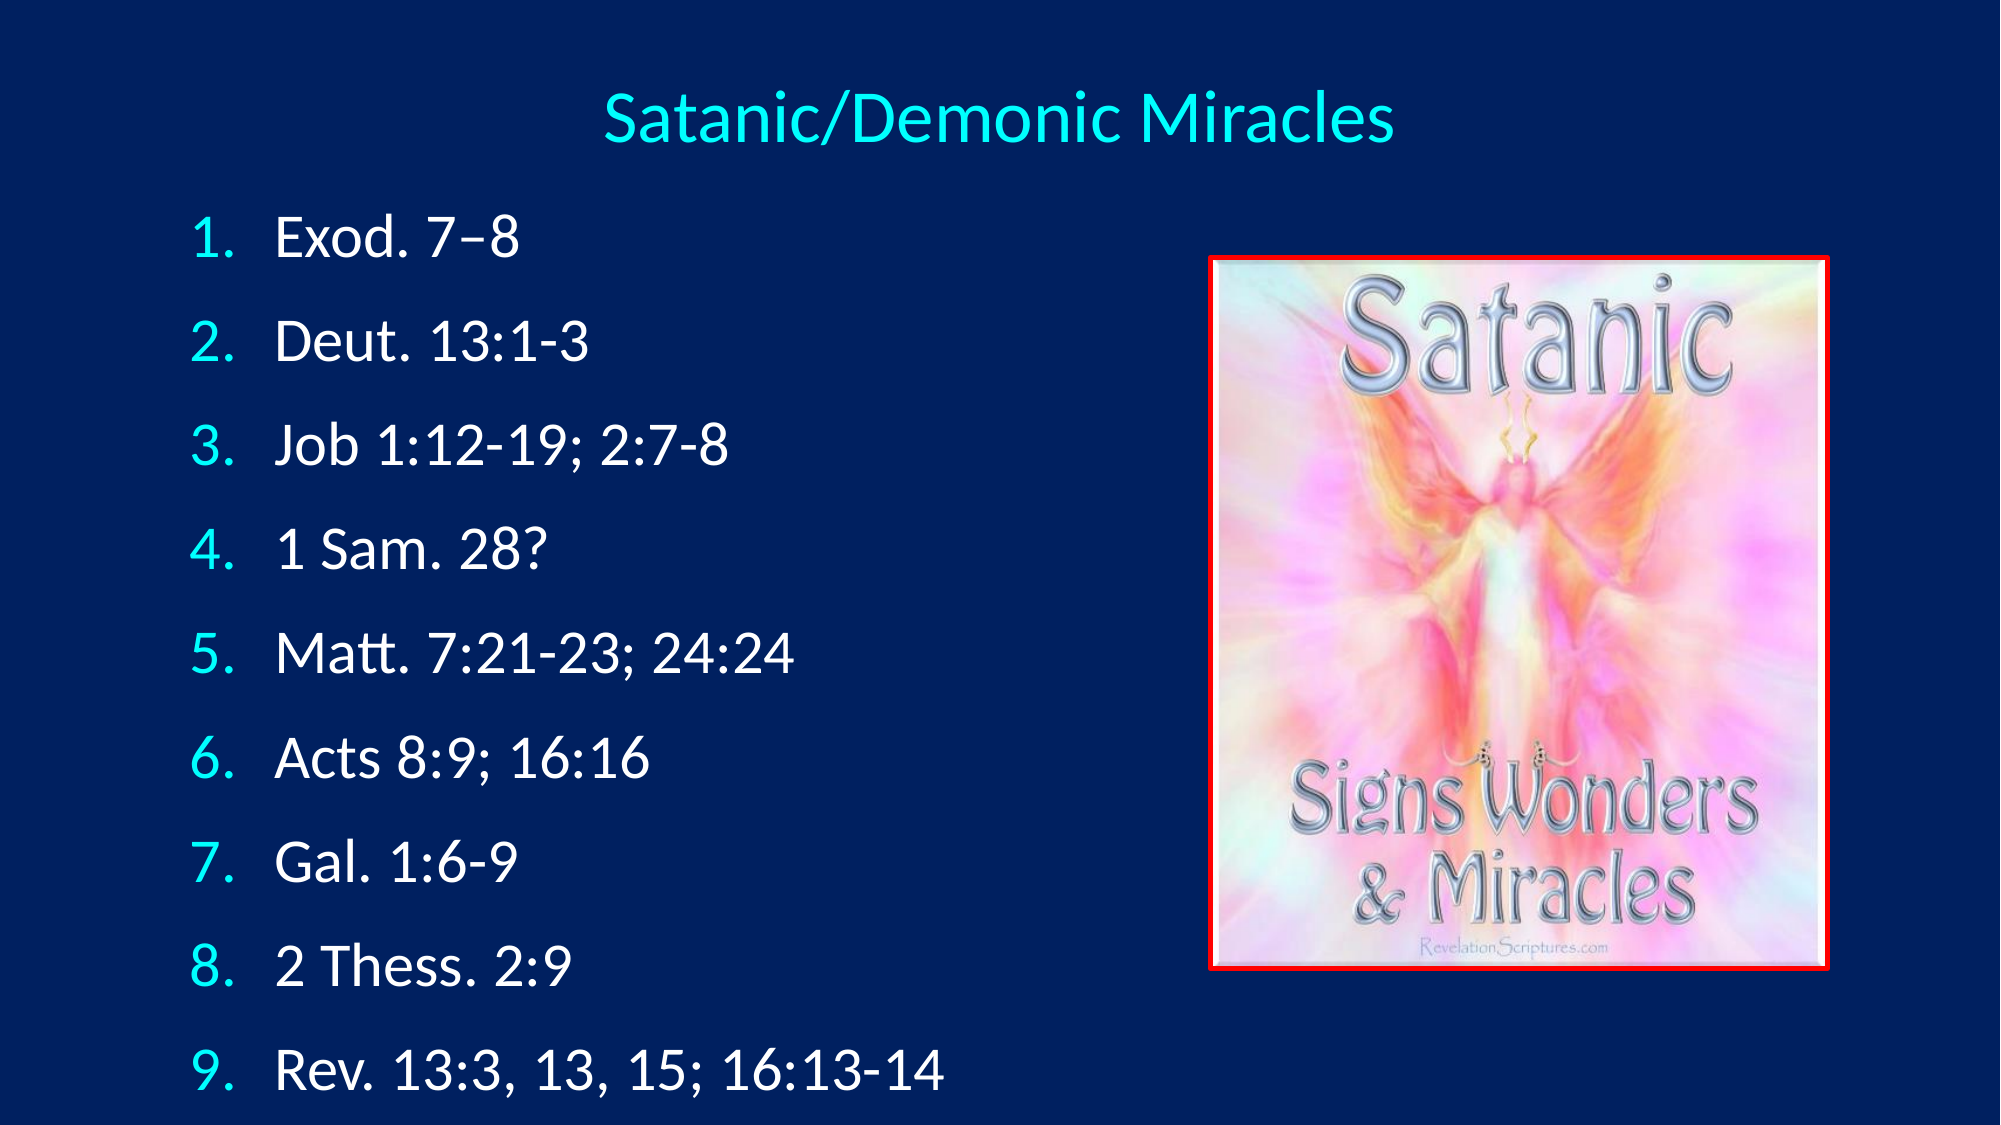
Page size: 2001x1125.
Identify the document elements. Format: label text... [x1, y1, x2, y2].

list Exod. 7–8 Deut. 13:1-3 Job 1:12-19; 2:7-8 1 Sam. 28? Matt. 7:21-23; 24:24 Acts 8:9; 16:16 Gal. 1:6-9 2 Thess. 2:9 Rev. 13:3, 13, 15; 16:13-14 [174, 187, 1151, 1076]
title Satanic/Demonic Miracles [362, 37, 1638, 188]
picture [1212, 259, 1826, 967]
